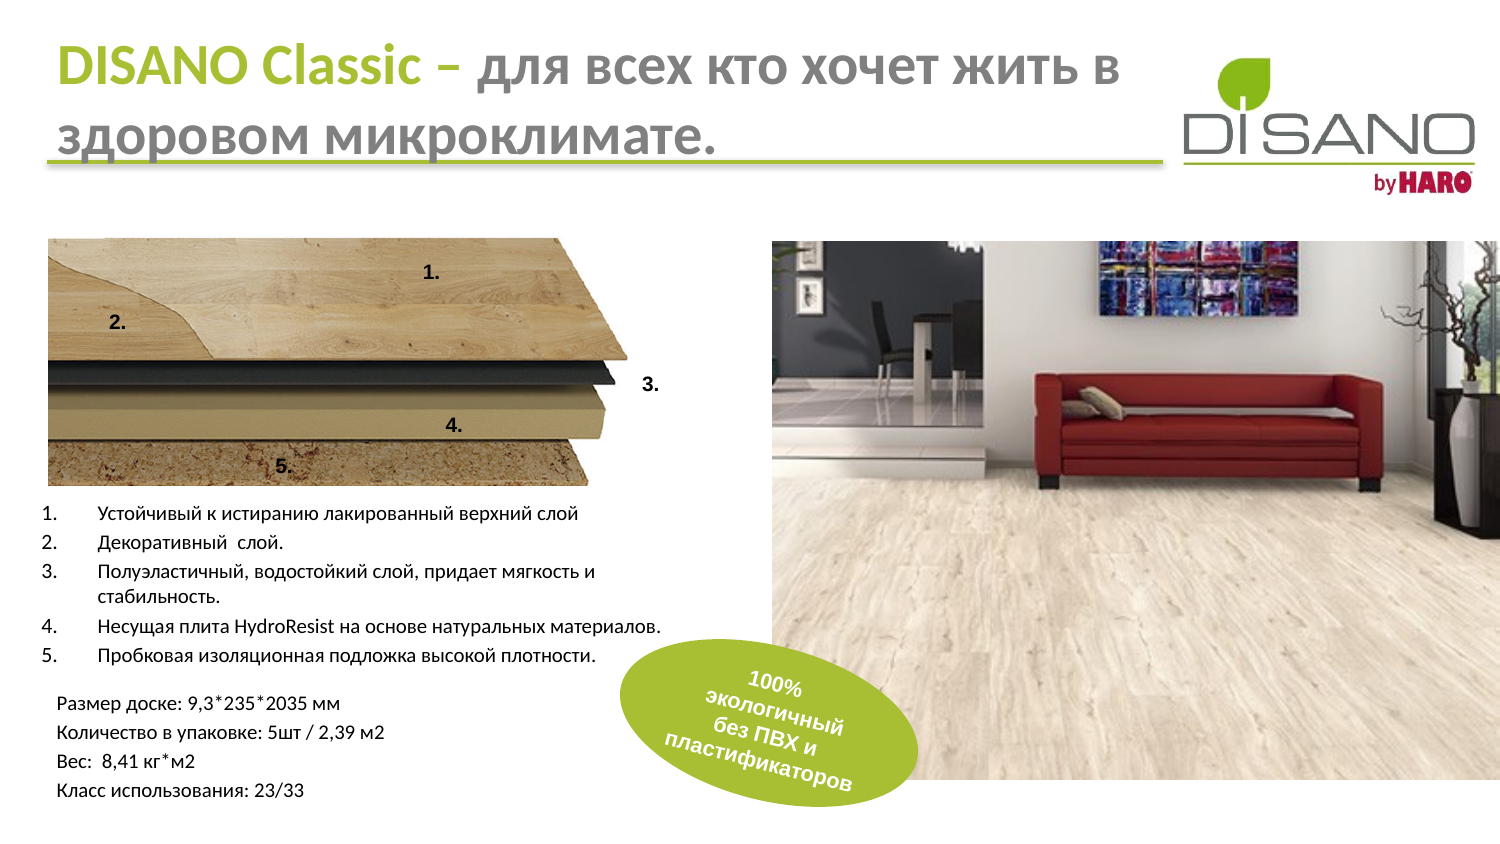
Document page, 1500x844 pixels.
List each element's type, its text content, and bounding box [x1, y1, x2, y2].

picture [772, 241, 1500, 780]
title DISANO Classic – для всех кто хочет жить в здоровом микроклимате. [22, 20, 1139, 185]
text_box Устойчивый к истиранию лакированный верхний слой Декоративный слой. Полуэластичный, водостойкий слой, придает мягкость и стабильность. Несущая плита HydroResist на основе натуральных материалов. Пробковая изоляционная подложка высокой плотности. [6, 487, 720, 682]
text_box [616, 645, 922, 801]
picture [48, 236, 628, 486]
list Размер доске: 9,3*235*2035 мм Количество в упаковке: 5шт / 2,39 м2 Вес: 8,41 кг*м2 Класс использования: 23/33 [41, 682, 409, 844]
text_box 3. [632, 363, 680, 403]
picture [1163, 43, 1495, 210]
